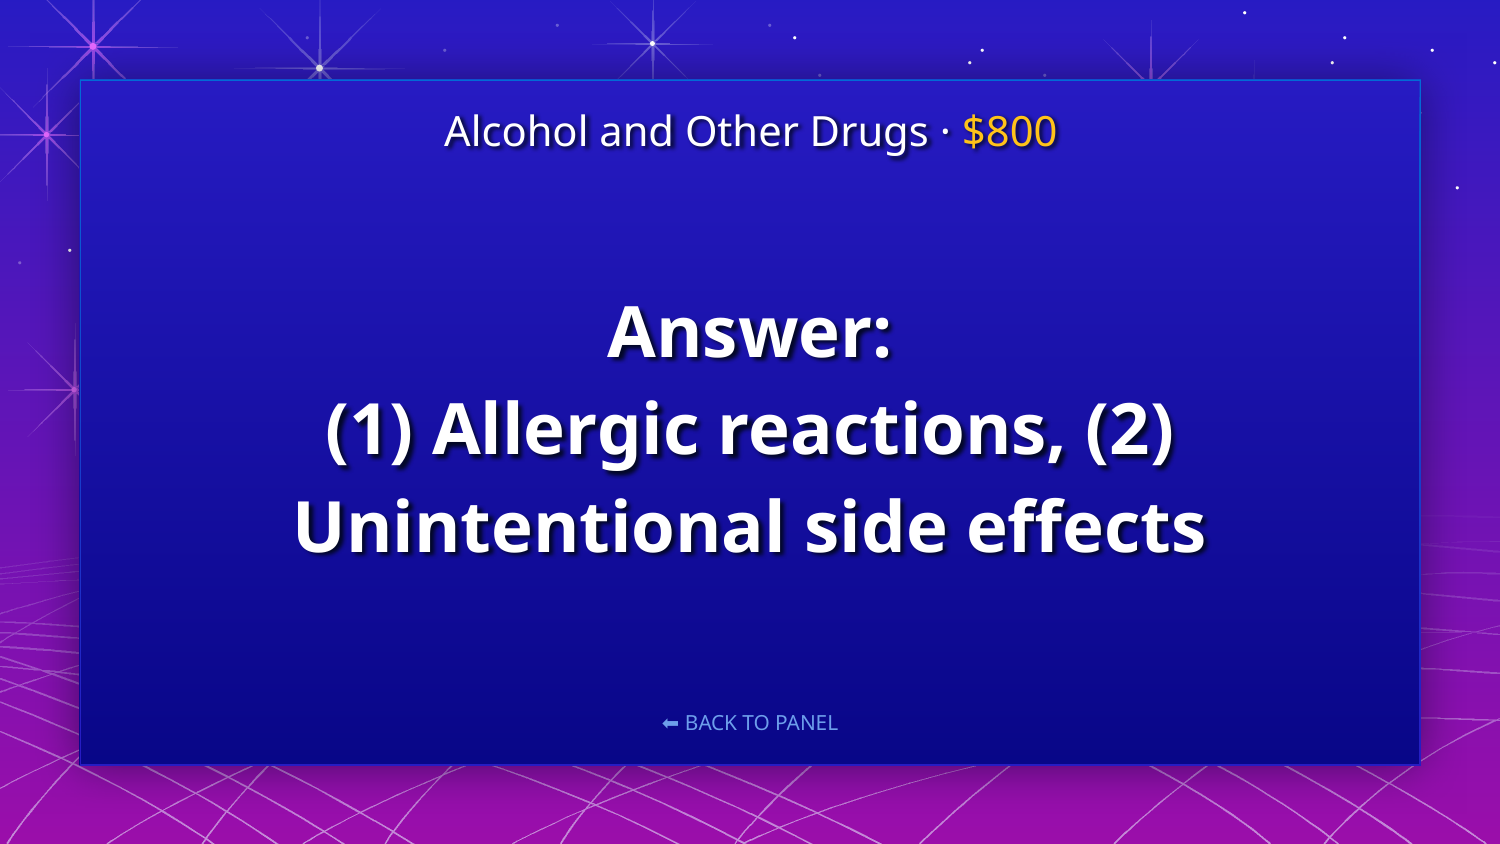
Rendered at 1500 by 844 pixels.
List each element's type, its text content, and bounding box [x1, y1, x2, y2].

title Answer: (1) Allergic reactions, (2) Unintentional side effects [169, 158, 1331, 682]
subtitle Alcohol and Other Drugs · $800 [170, 105, 1332, 178]
